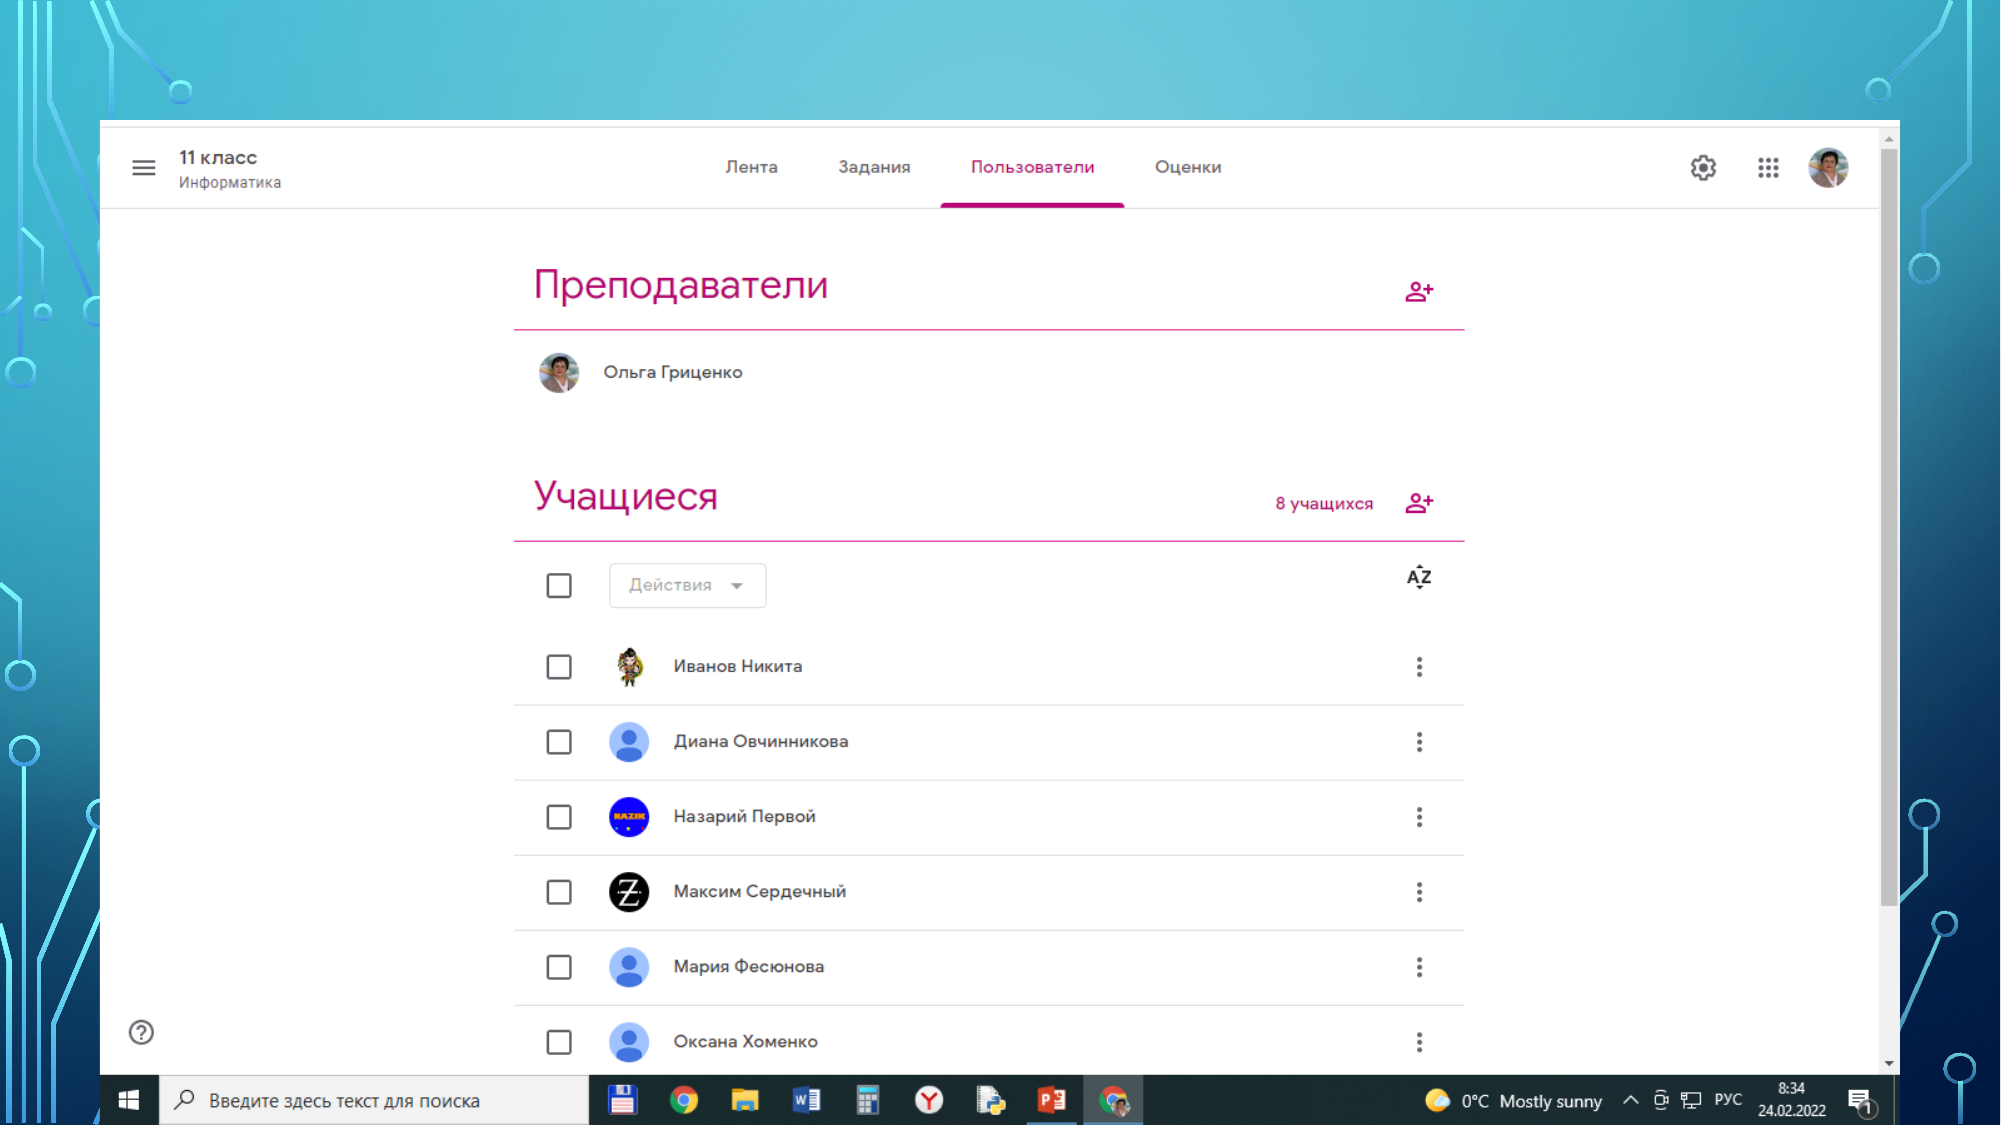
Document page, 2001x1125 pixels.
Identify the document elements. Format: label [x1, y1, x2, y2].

picture [99, 119, 1901, 1125]
